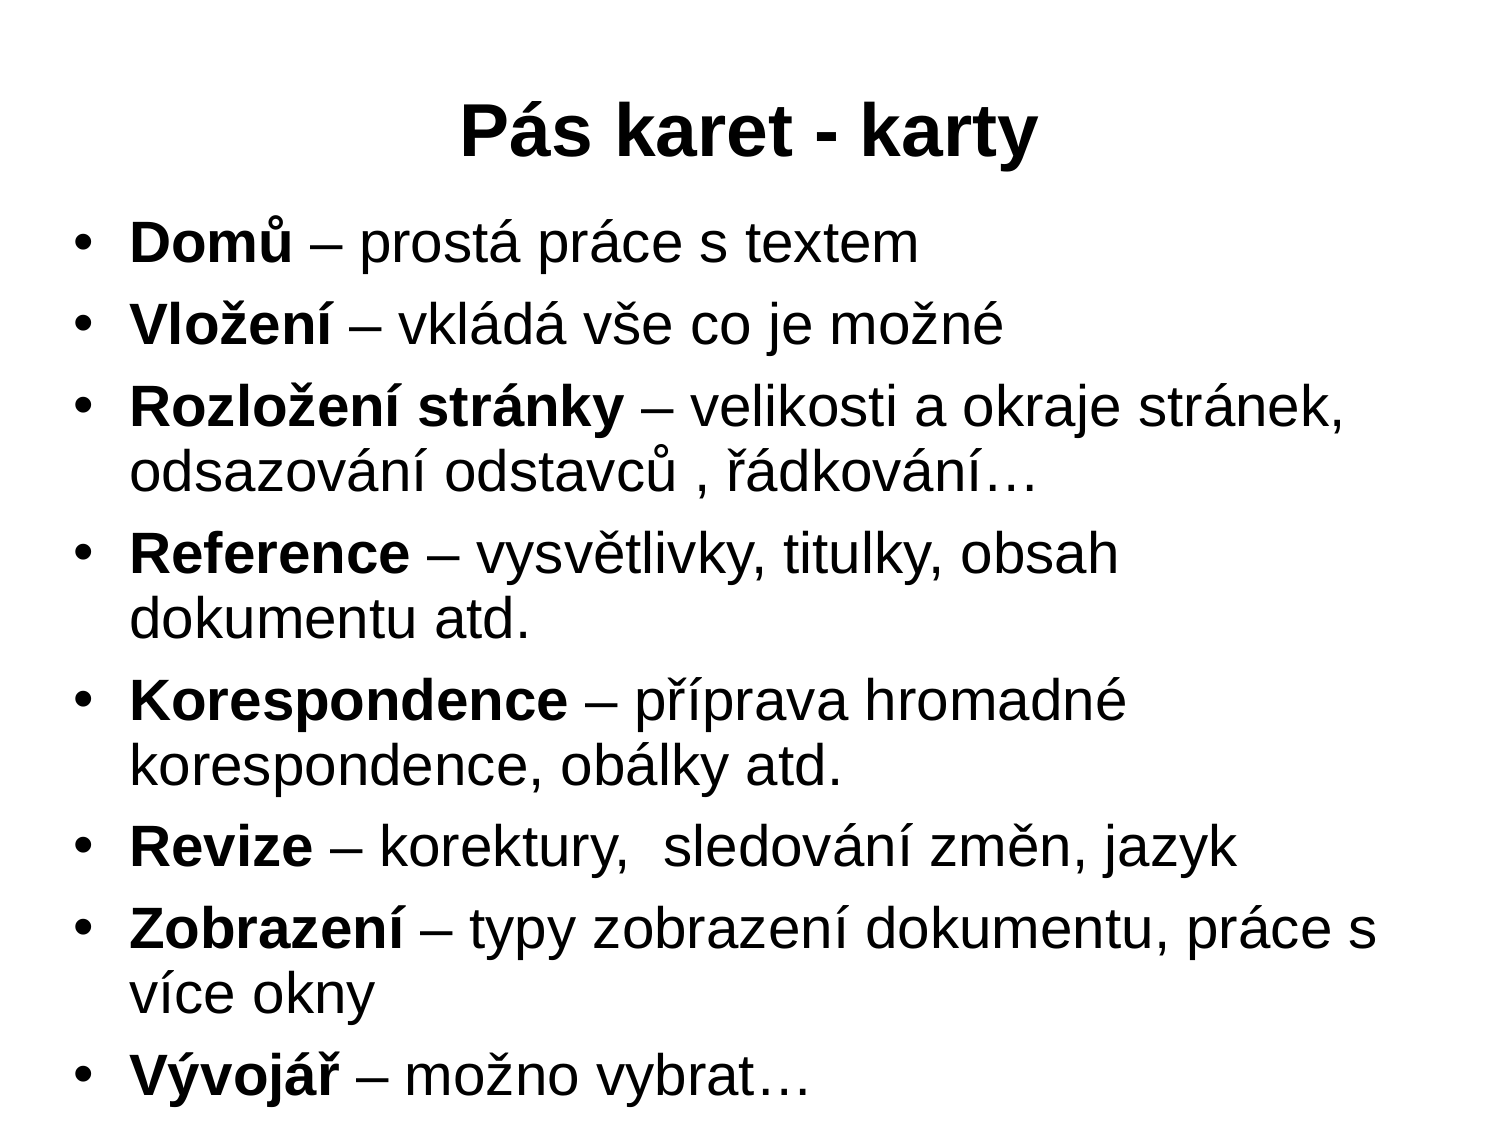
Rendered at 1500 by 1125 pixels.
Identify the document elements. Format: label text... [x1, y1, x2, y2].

title Pás karet - karty [74, 13, 1425, 249]
list Domů – prostá práce s textem Vložení – vkládá vše co je možné Rozložení stránky – velikosti a okraje stránek, odsazování odstavců , řádkování… Reference – vysvětlivky, titulky, obsah dokumentu atd. Korespondence – příprava hromadné korespondence, obálky atd. Revize – korektury, sledování změn, jazyk Zobrazení – typy zobrazení dokumentu, práce s více okny Vývojář – možno vybrat… [58, 203, 1409, 941]
